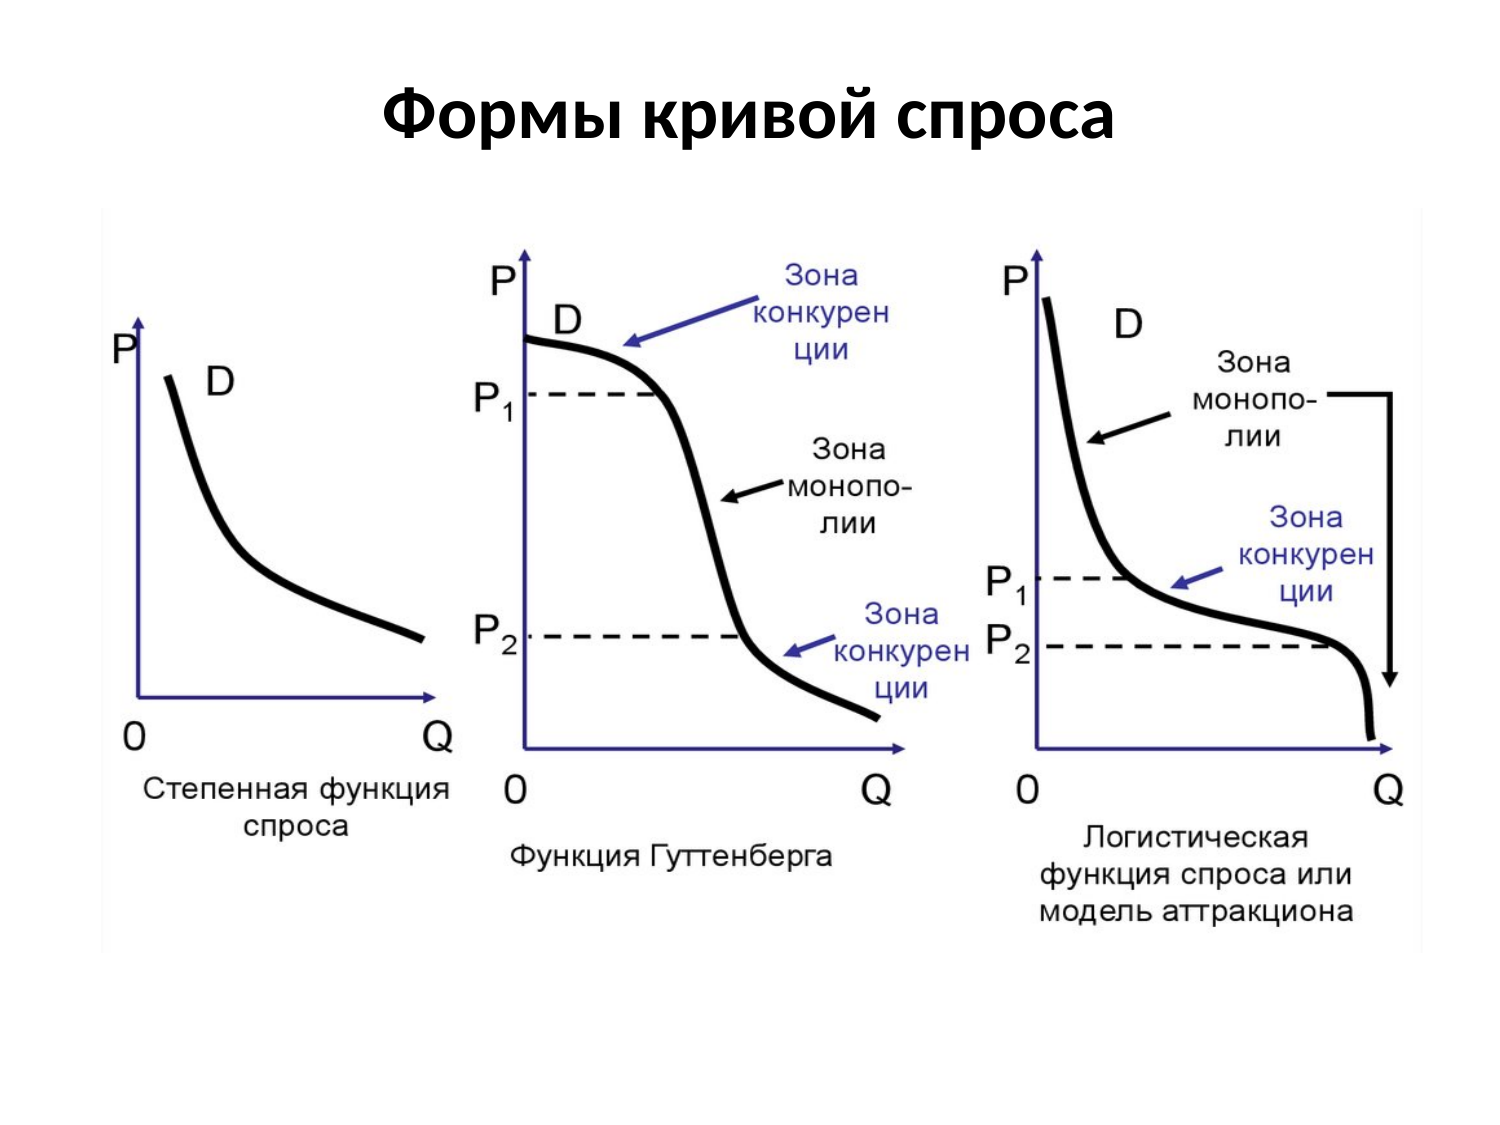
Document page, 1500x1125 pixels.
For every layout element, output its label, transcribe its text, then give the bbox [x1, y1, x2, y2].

title Формы кривой спроса [75, 45, 1425, 173]
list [100, 207, 1424, 953]
